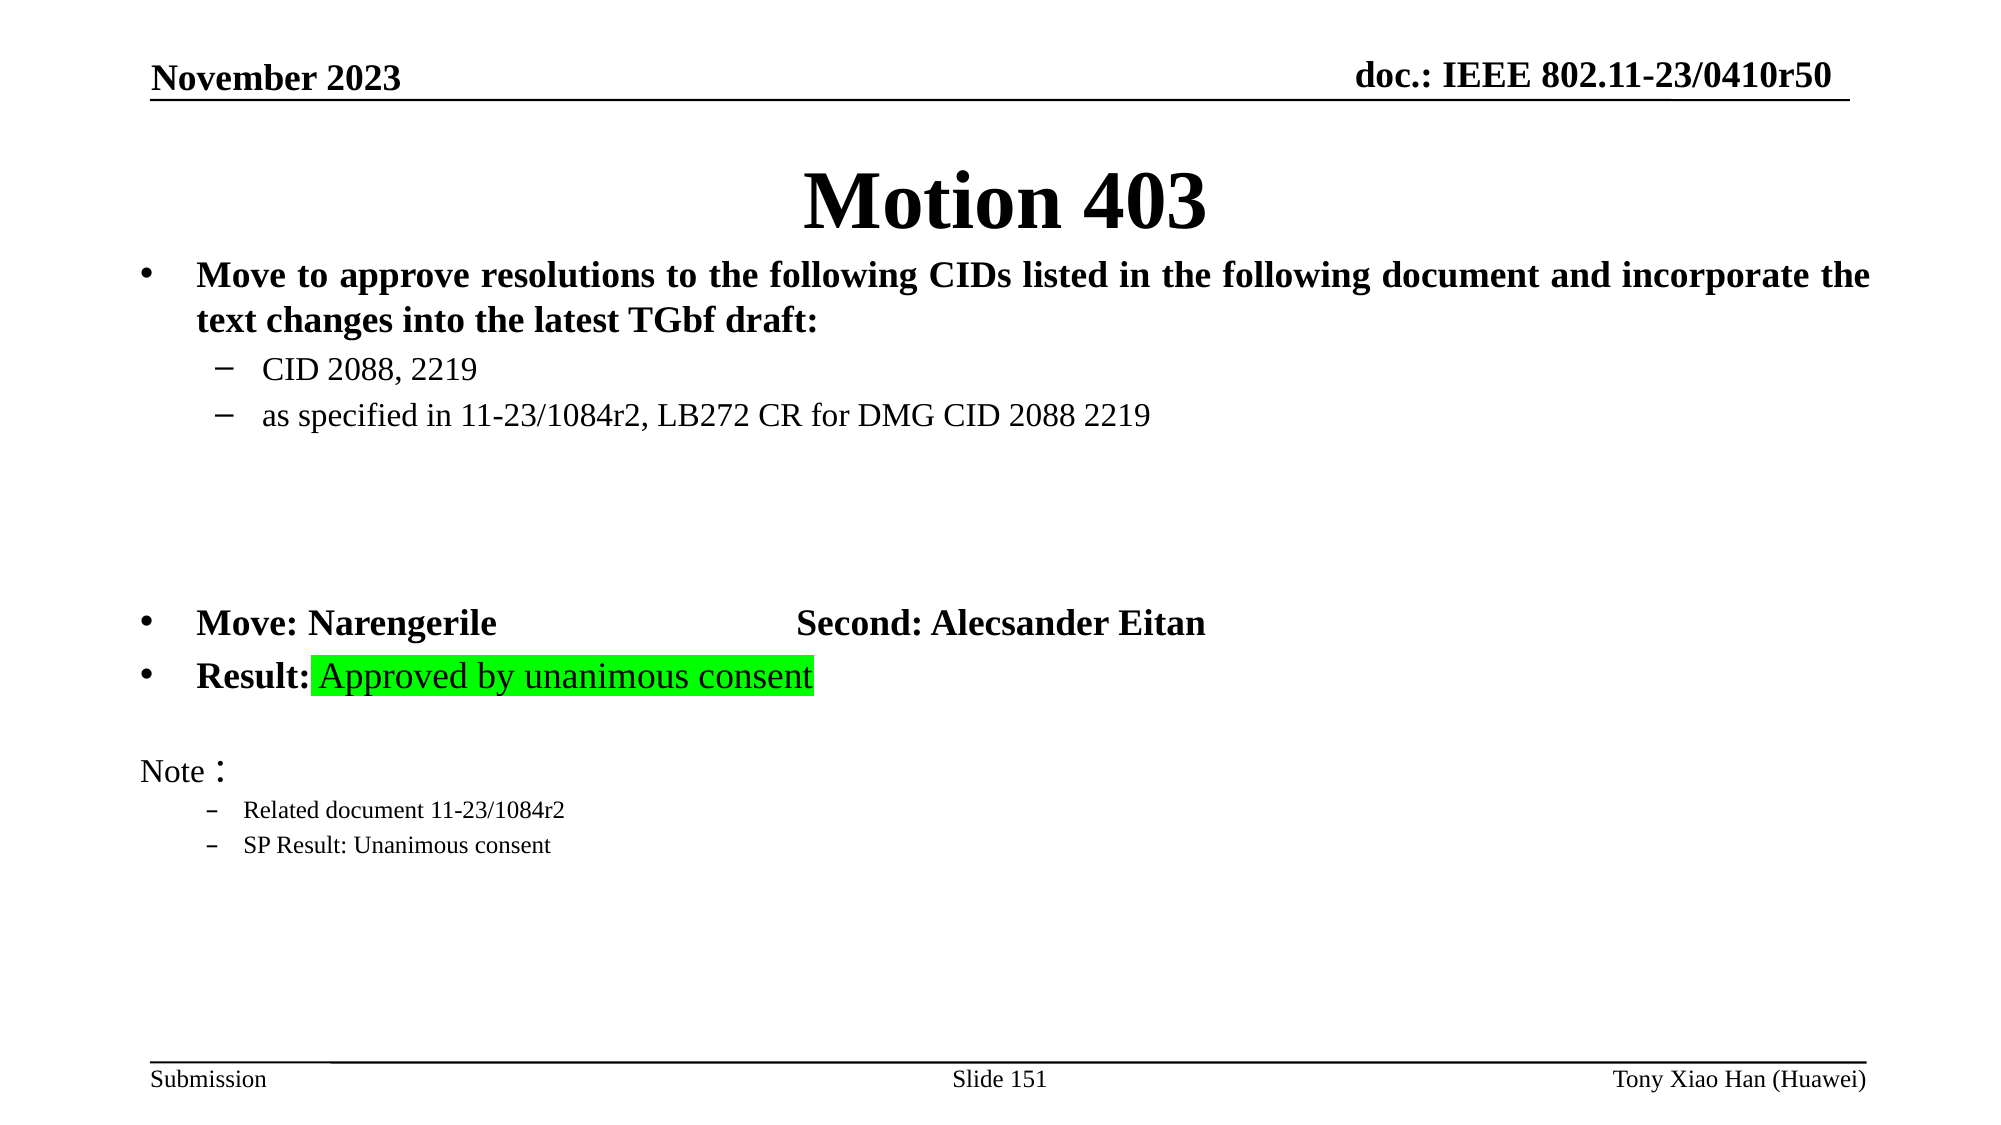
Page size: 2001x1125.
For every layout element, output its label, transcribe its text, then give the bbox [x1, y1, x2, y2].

text_box Motion 403 [368, 137, 1644, 212]
text_box Move to approve resolutions to the following CIDs listed in the following document and incorporate the text changes into the latest TGbf draft: CID 2088, 2219 as specified in 11-23/1084r2, LB272 CR for DMG CID 2088 2219 Move: Narengerile Second: Alecsander Eitan Result: Approved by unanimous consent Note： Related document 11-23/1084r2 SP Result: Unanimous consent [125, 212, 1888, 900]
